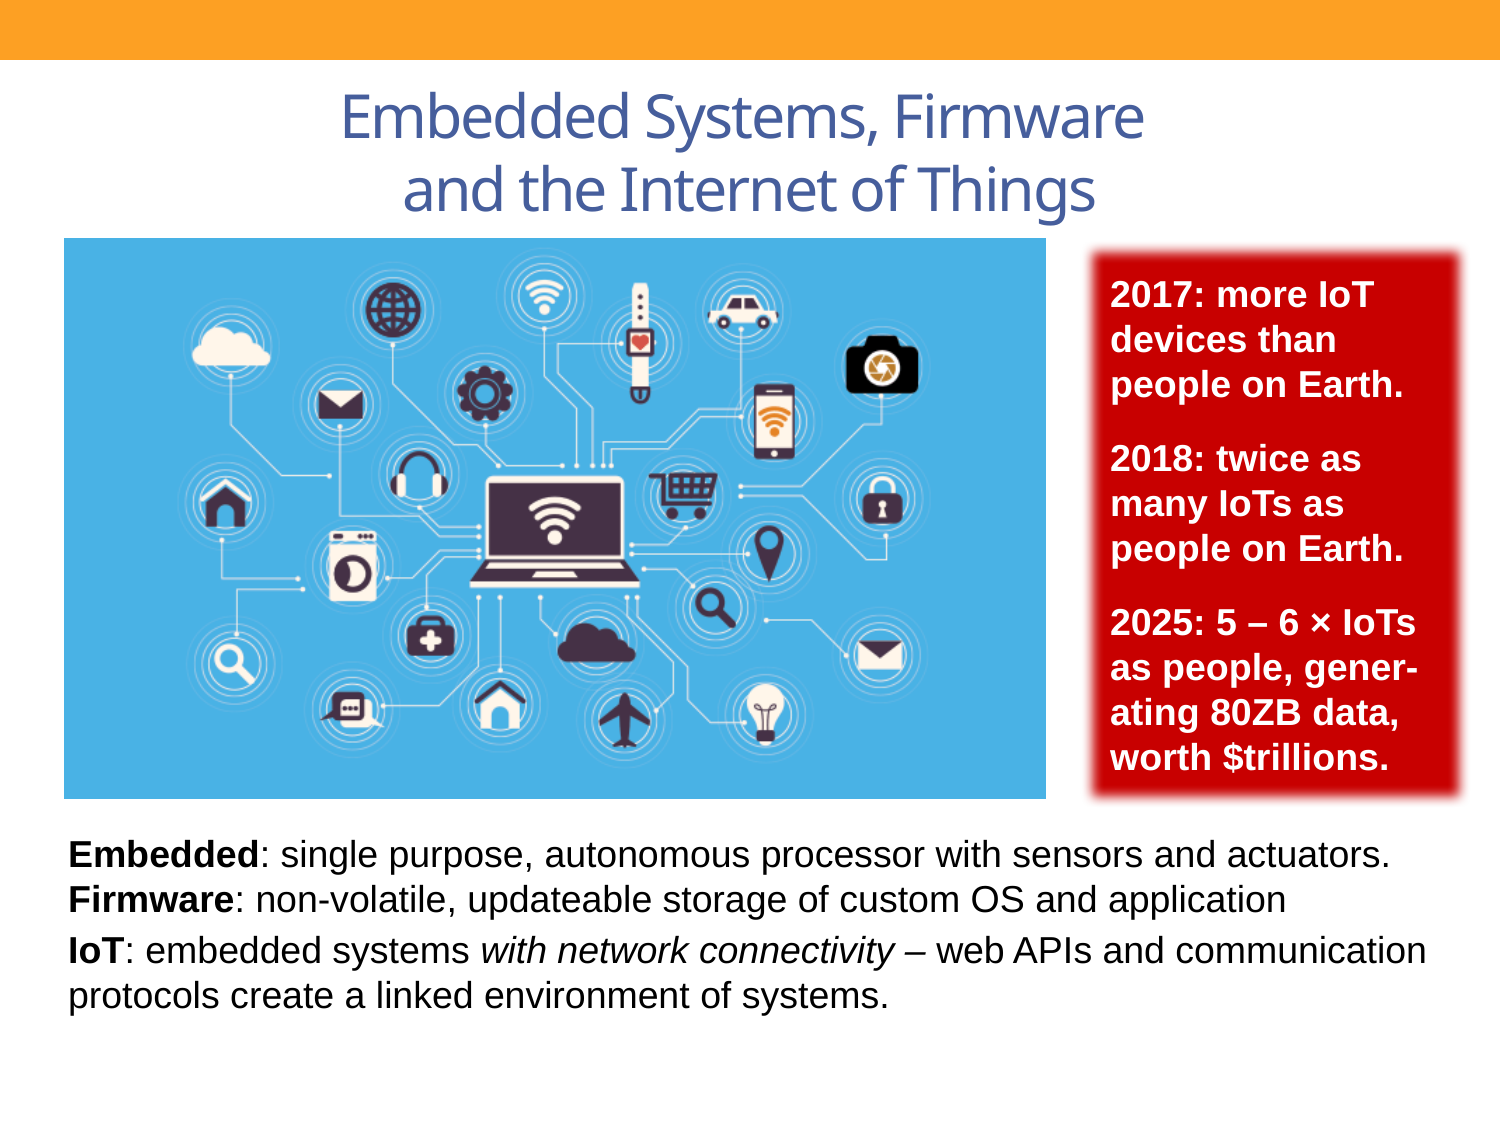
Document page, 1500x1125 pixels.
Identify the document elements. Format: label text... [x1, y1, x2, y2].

text_box 2017: more IoT devices than people on Earth. 2018: twice as many IoTs as people on Earth. 2025: 5 – 6 × IoTs as people, gener-ating 80ZB data, worth $trillions. [1102, 262, 1450, 788]
picture [64, 238, 1046, 800]
text_box Embedded: single purpose, autonomous processor with sensors and actuators. Firmware: non-volatile, updateable storage of custom OS and application IoT: embedded systems with network connectivity – web APIs and communication protocols create a linked environment of systems. [53, 822, 1447, 1024]
title Embedded Systems, Firmware and the Internet of Things [75, 69, 1425, 232]
